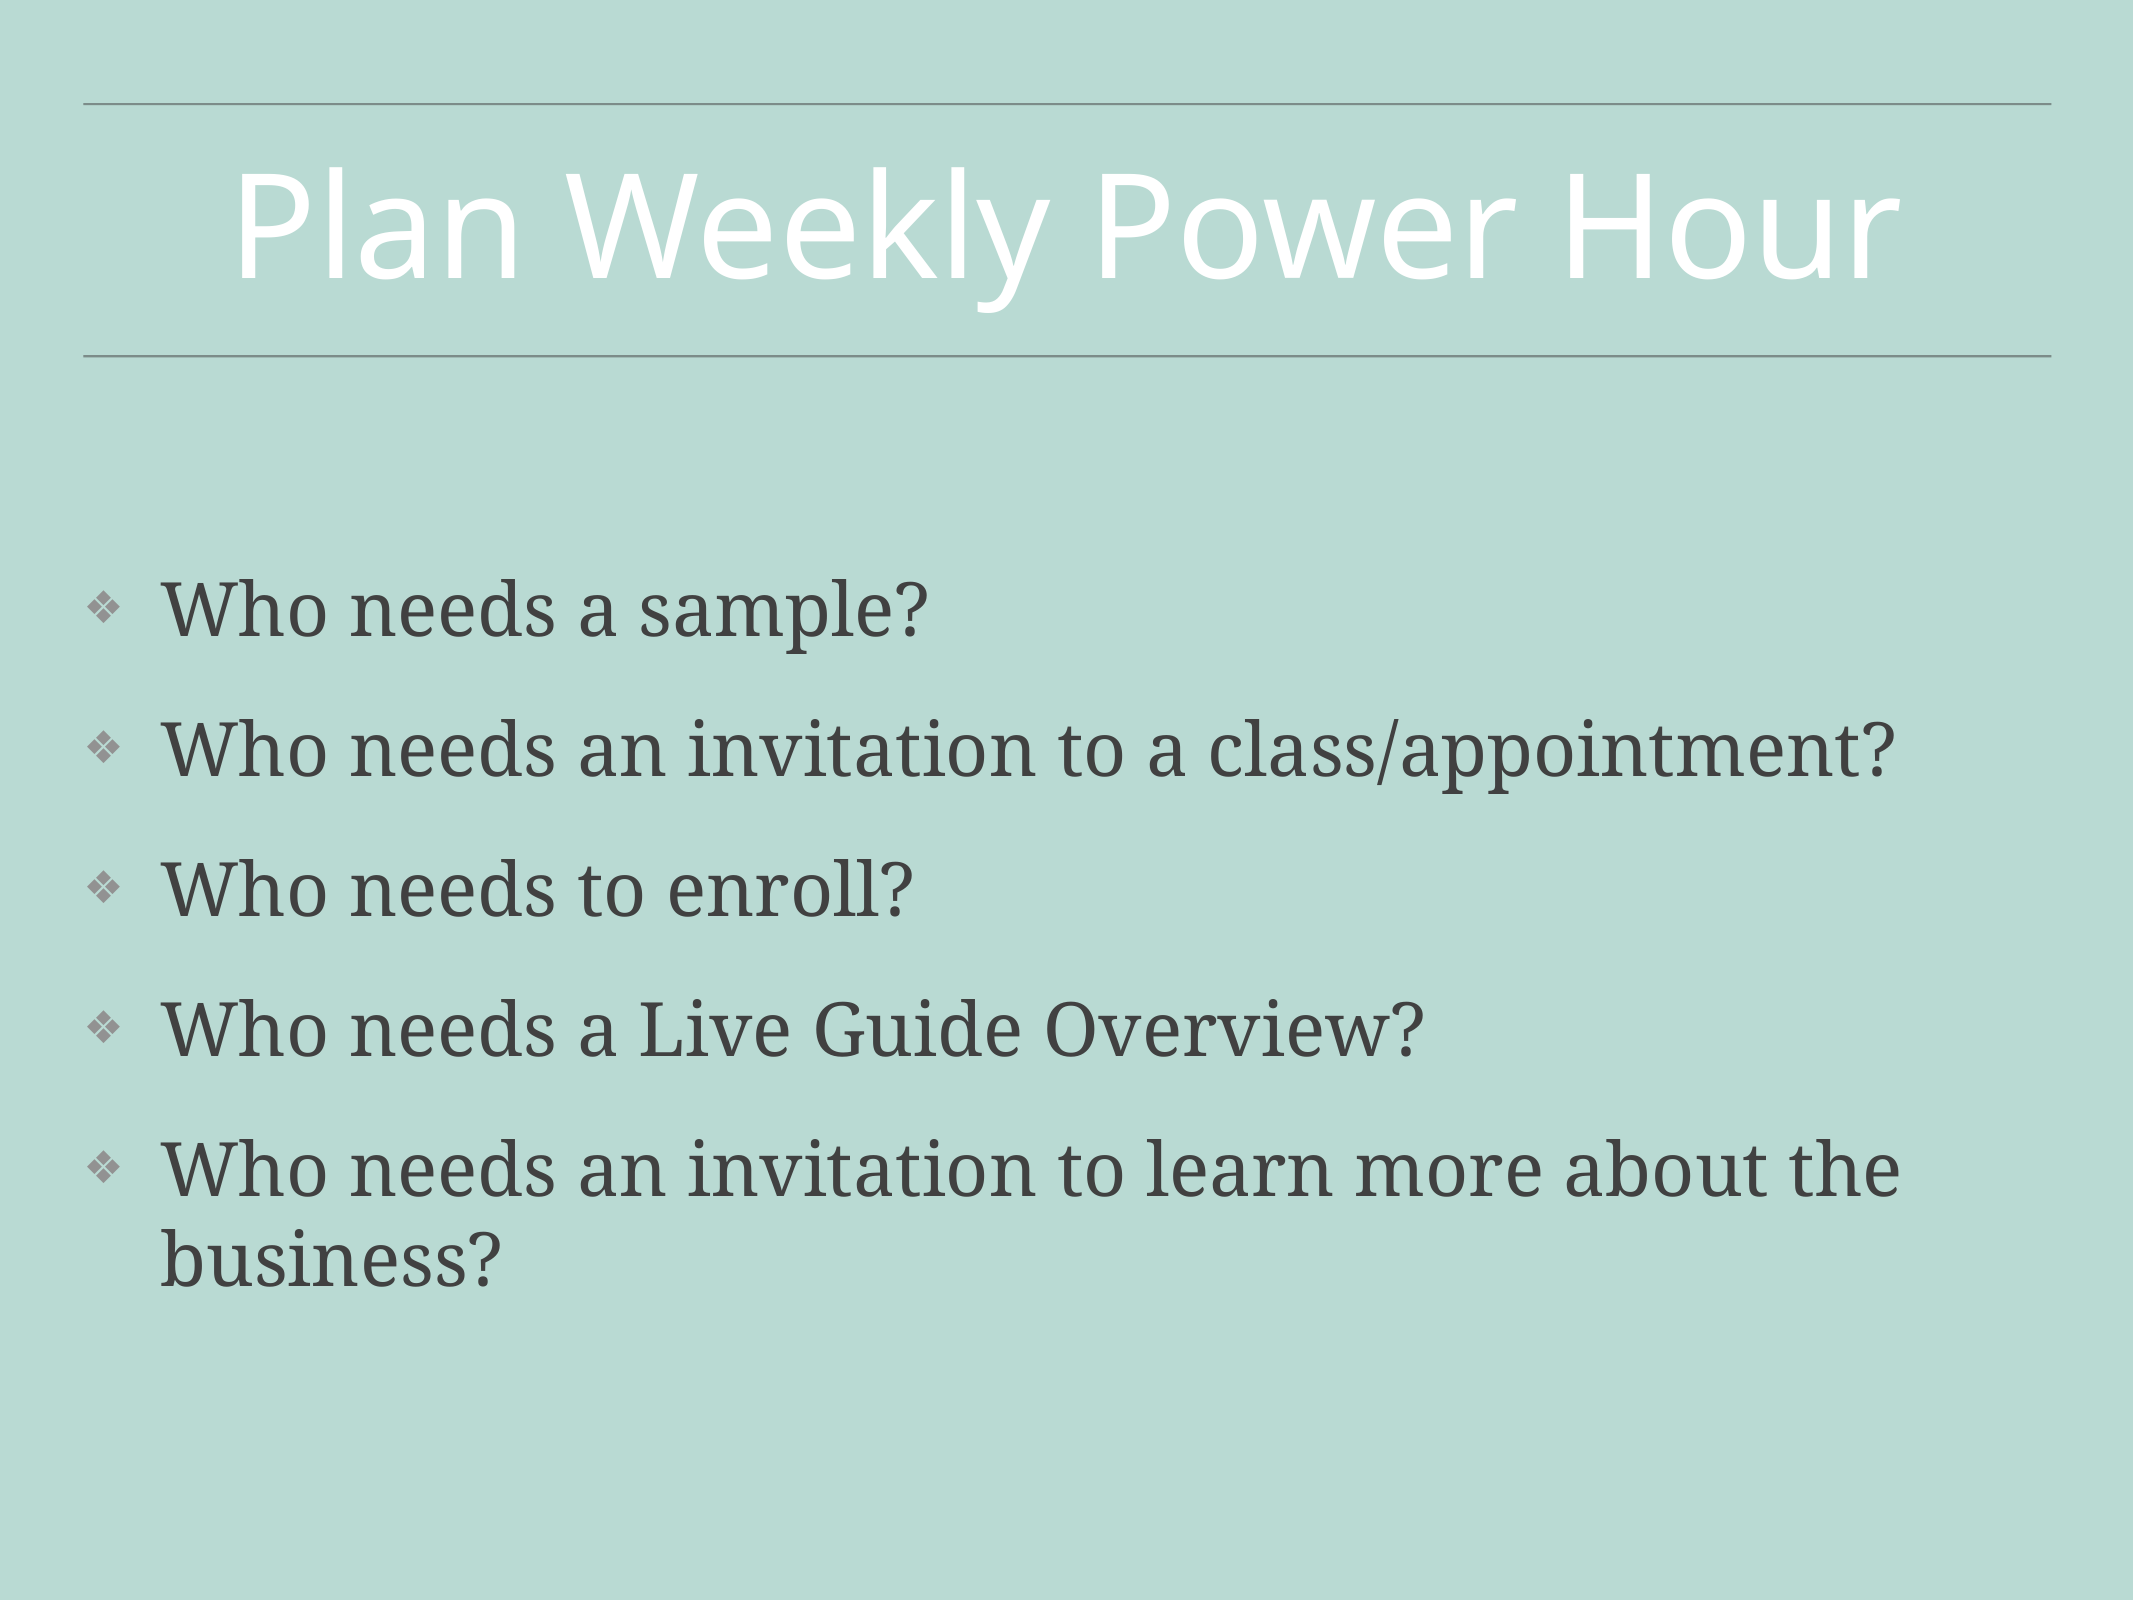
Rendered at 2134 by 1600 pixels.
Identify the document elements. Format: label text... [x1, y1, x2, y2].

list Who needs a sample? Who needs an invitation to a class/appointment? Who needs to enroll? Who needs a Live Guide Overview? Who needs an invitation to learn more about the business? [82, 430, 2051, 1432]
title Plan Weekly Power Hour [82, 130, 2051, 332]
